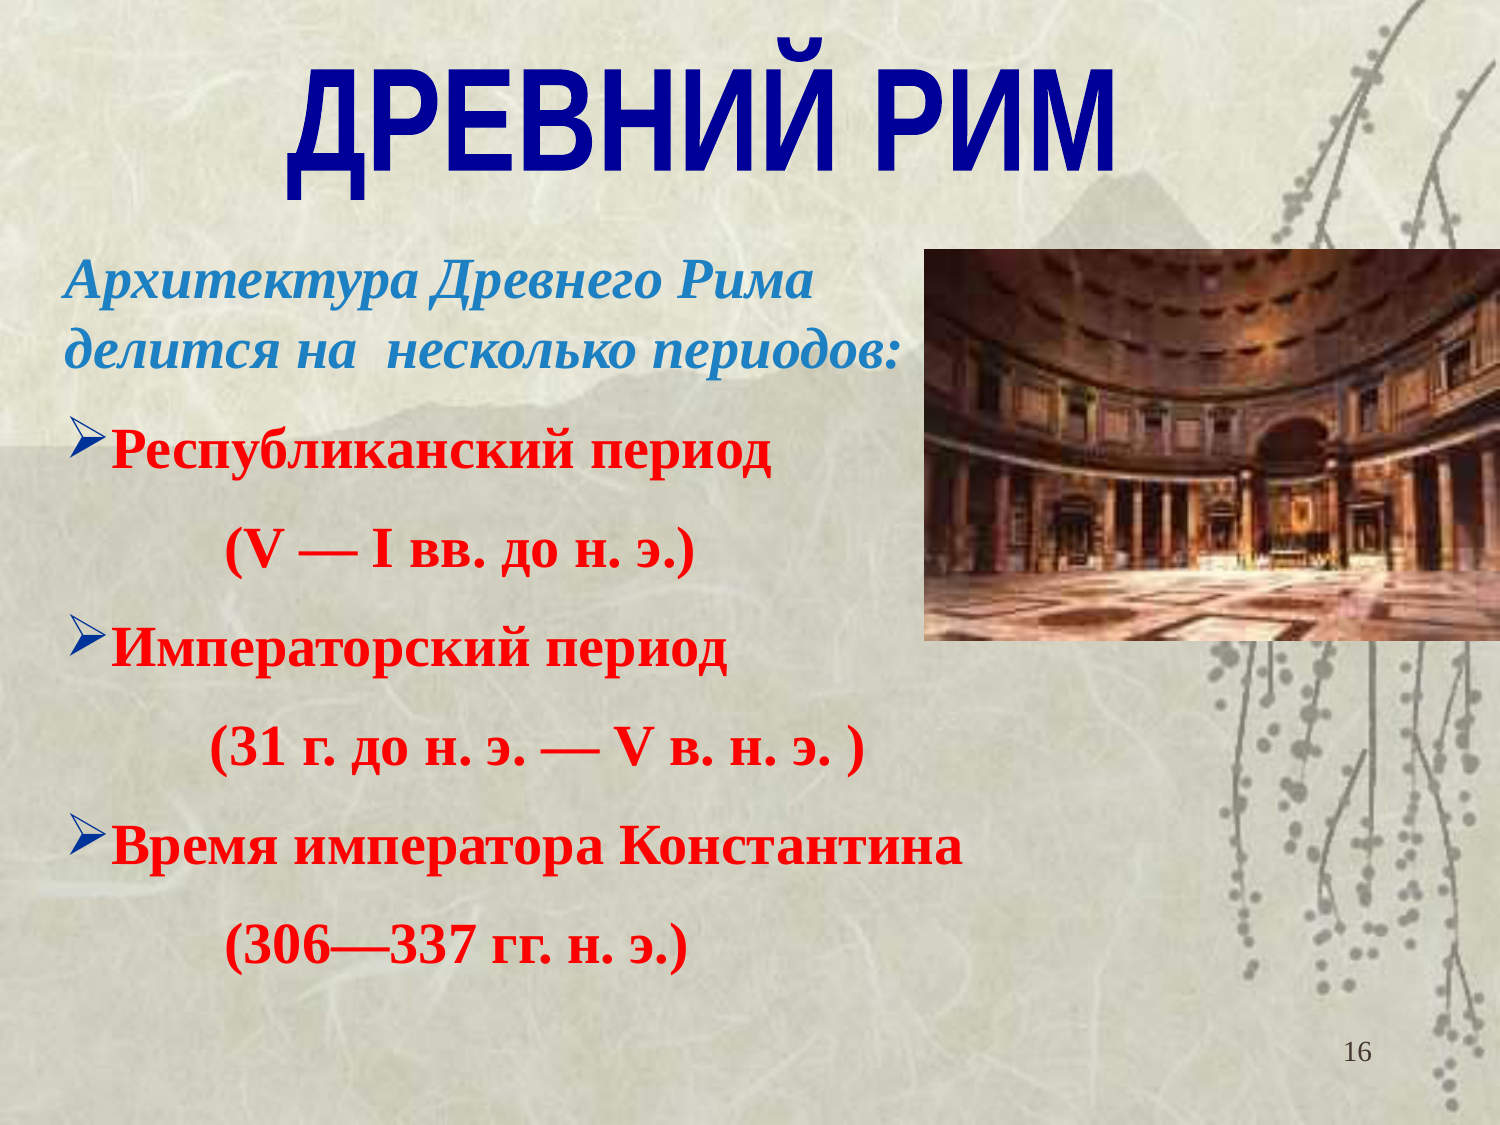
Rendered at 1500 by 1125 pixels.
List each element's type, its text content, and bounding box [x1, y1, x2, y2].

slide_number 16 [1074, 1024, 1388, 1101]
text_box Архитектура Древнего Рима делится на несколько периодов: Республиканский период (V — I вв. до н. э.) Императорский период (31 г. до н. э. — V в. н. э. ) Время императора Константина (306—337 гг. н. э.) [49, 233, 1013, 983]
picture [0, 0, 1500, 1125]
